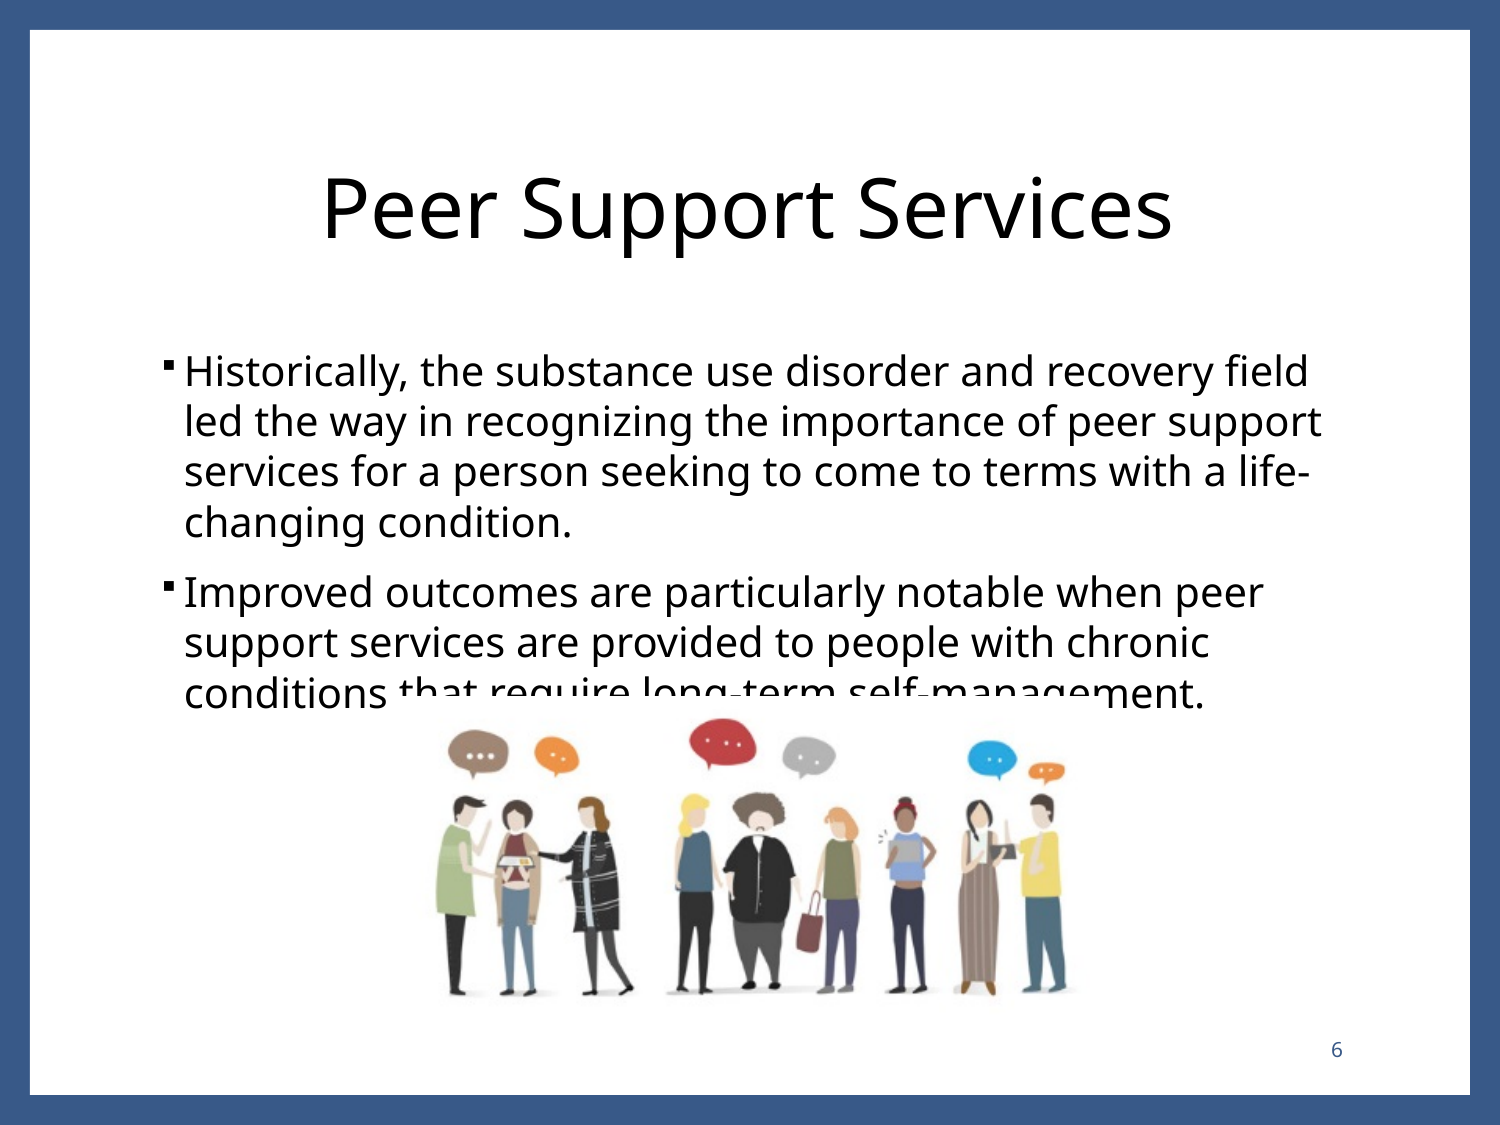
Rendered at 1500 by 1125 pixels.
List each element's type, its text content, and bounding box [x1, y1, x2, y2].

slide_number 6 [1147, 1020, 1358, 1081]
list Historically, the substance use disorder and recovery field led the way in recognizing the importance of peer support services for a person seeking to come to terms with a life-changing condition. Improved outcomes are particularly notable when peer support services are provided to people with chronic conditions that require long-term self-management. [140, 337, 1356, 1000]
picture [389, 696, 1107, 1016]
title Peer Support Services [140, 99, 1356, 323]
